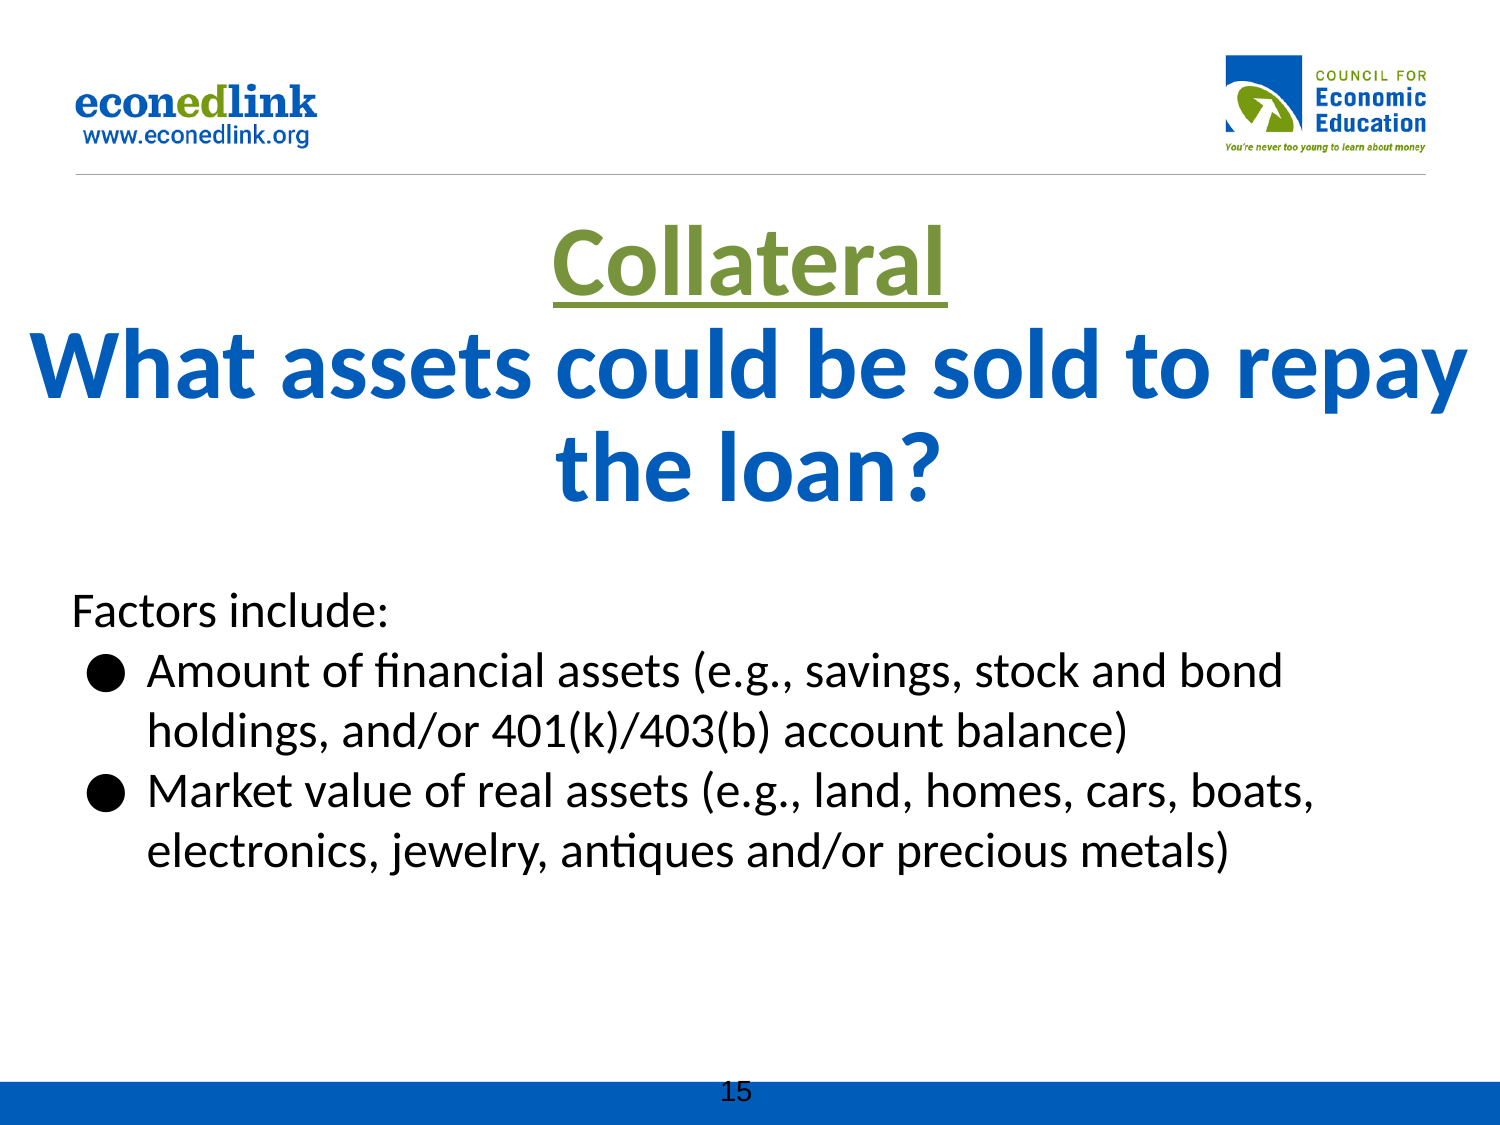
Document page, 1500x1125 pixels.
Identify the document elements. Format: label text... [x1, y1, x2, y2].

picture [0, 0, 1500, 273]
picture [0, 462, 1500, 1125]
text_box Factors include: Amount of financial assets (e.g., savings, stock and bond holdings, and/or 401(k)/403(b) account balance) Market value of real assets (e.g., land, homes, cars, boats, electronics, jewelry, antiques and/or precious metals) [56, 562, 1419, 1067]
slide_number 15 [705, 1067, 795, 1125]
title Collateral What assets could be sold to repay the loan? [0, 273, 1500, 462]
